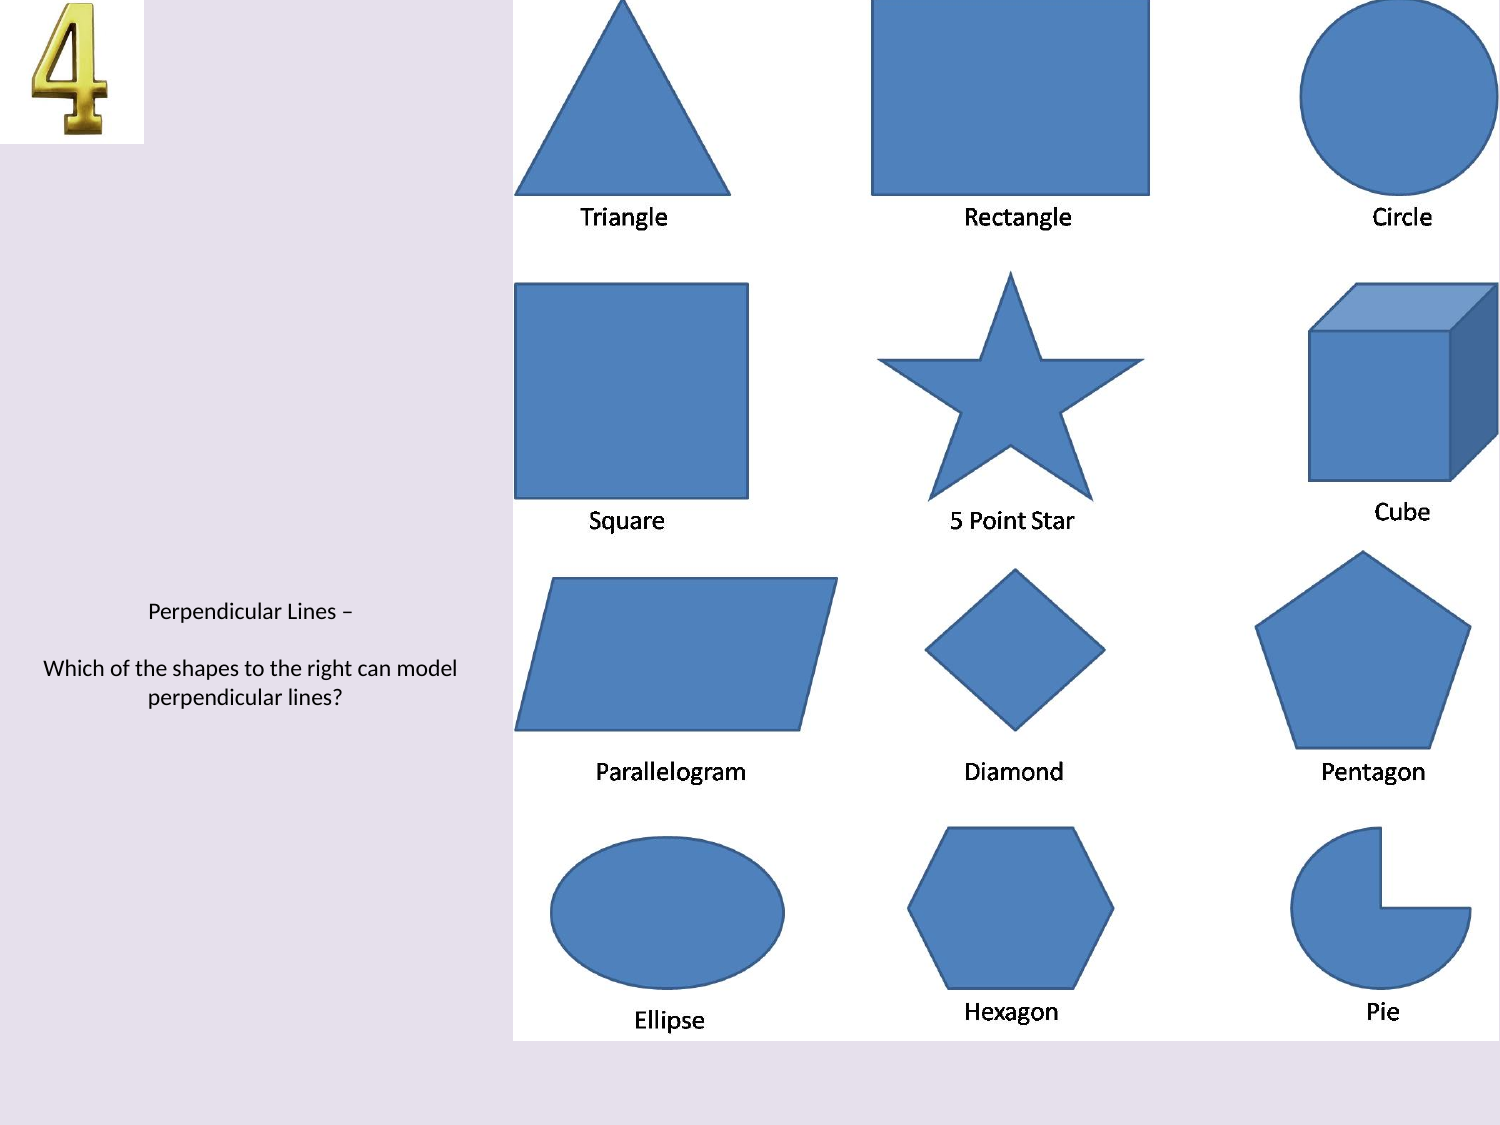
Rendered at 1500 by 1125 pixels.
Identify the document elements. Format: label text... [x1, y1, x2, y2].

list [0, 0, 145, 144]
title Perpendicular Lines – Which of the shapes to the right can model perpendicular lines? [0, 587, 508, 775]
picture [513, 0, 1499, 1041]
